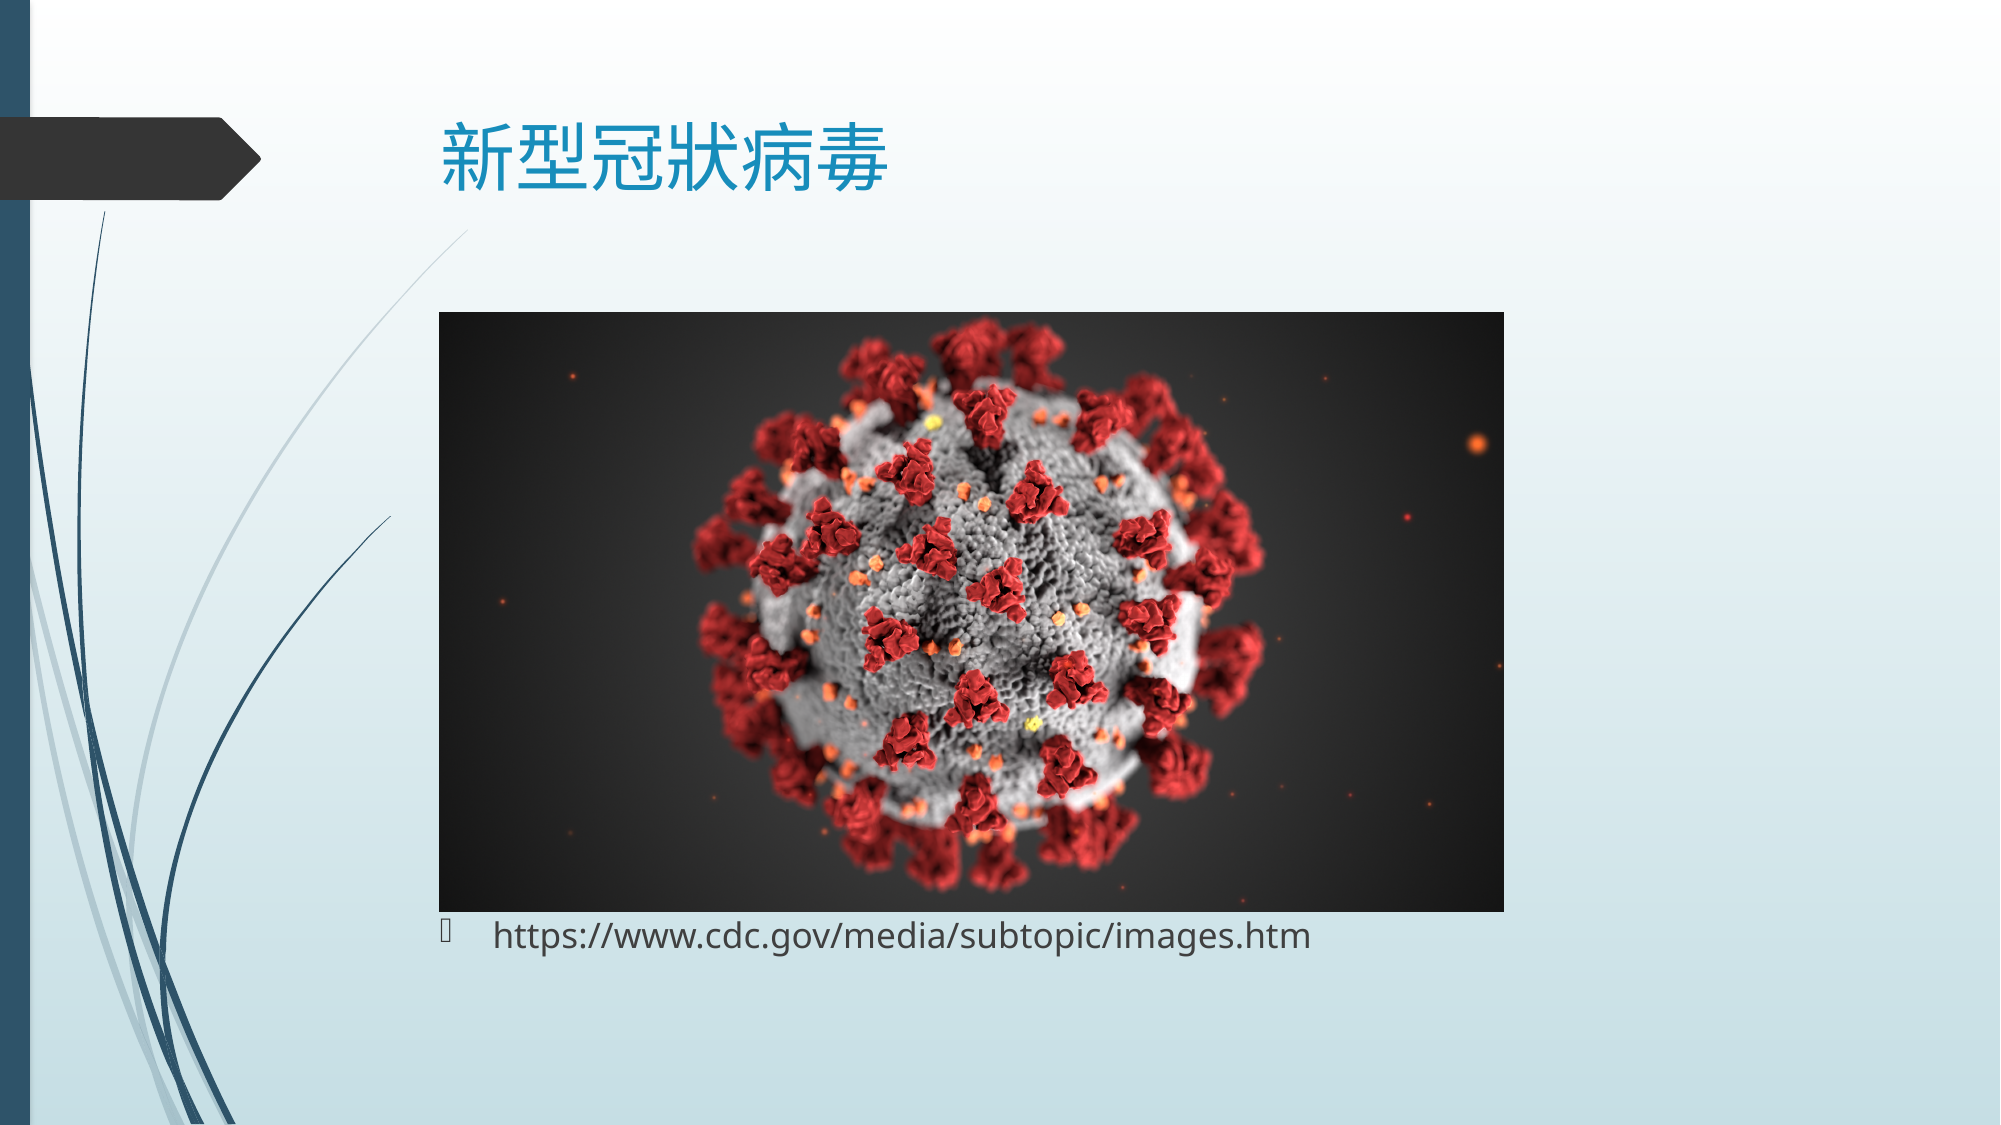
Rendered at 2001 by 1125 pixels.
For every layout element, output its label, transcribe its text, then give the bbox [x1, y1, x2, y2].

title 新型冠狀病毒 [425, 102, 1888, 313]
list https://www.cdc.gov/media/subtopic/images.htm [424, 350, 1888, 970]
picture [438, 312, 1504, 912]
